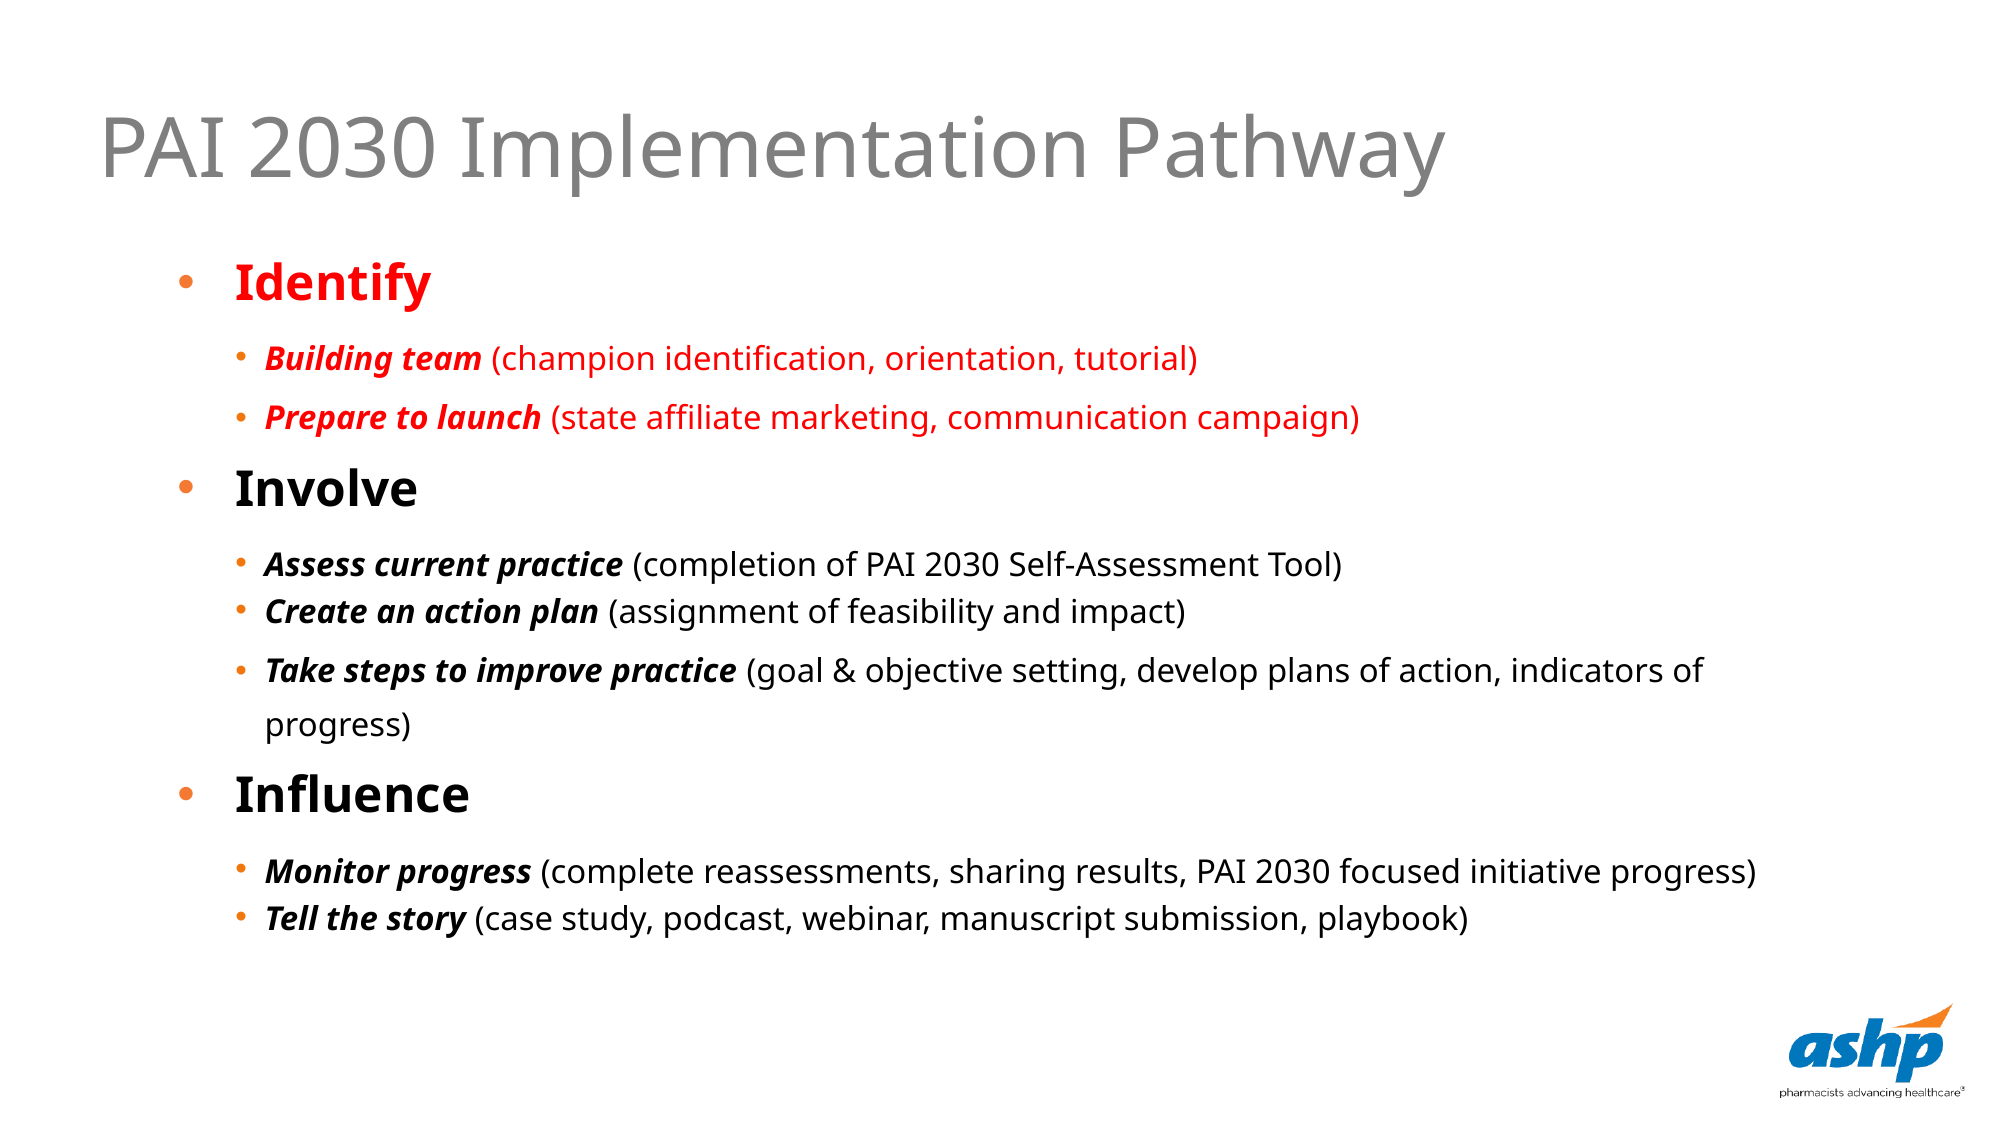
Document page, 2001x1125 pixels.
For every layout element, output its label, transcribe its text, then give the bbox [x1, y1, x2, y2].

list PAI 2030 Implementation Pathway [83, 88, 1907, 240]
list Identify Building team (champion identification, orientation, tutorial) Prepare to launch (state affiliate marketing, communication campaign) Involve Assess current practice (completion of PAI 2030 Self-Assessment Tool) Create an action plan (assignment of feasibility and impact) Take steps to improve practice (goal & objective setting, develop plans of action, indicators of progress) Influence Monitor progress (complete reassessments, sharing results, PAI 2030 focused initiative progress) Tell the story (case study, podcast, webinar, manuscript submission, playbook) [162, 240, 1791, 988]
picture [1780, 1003, 1965, 1098]
